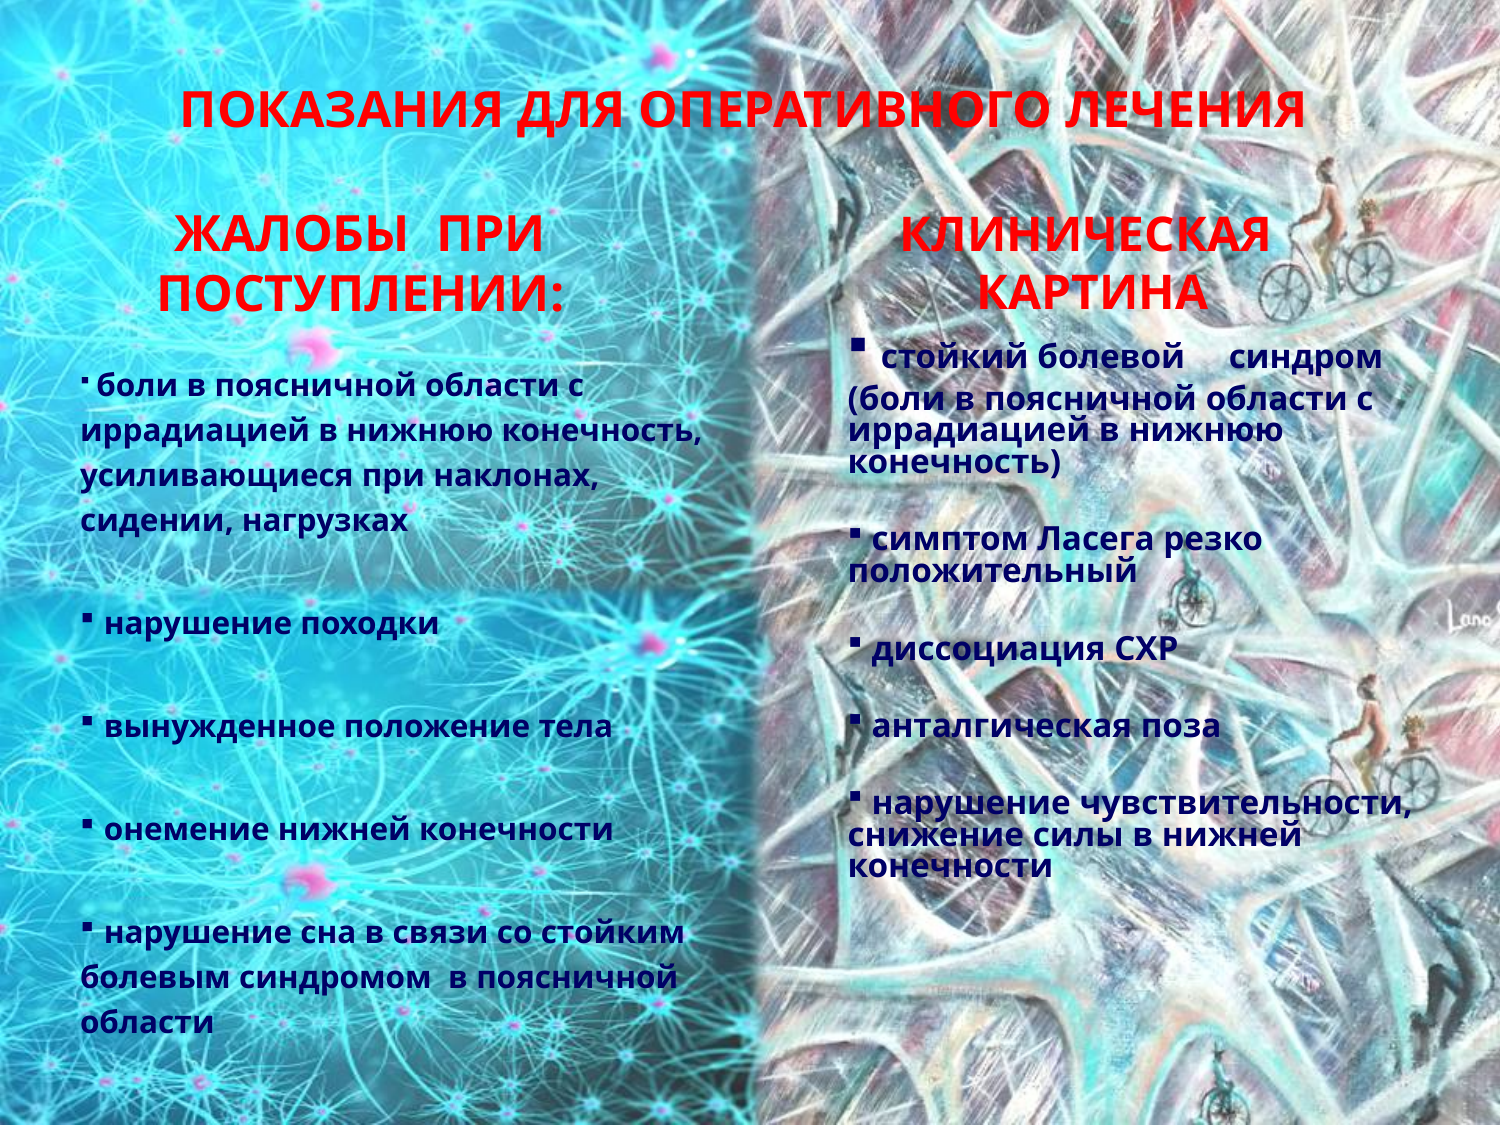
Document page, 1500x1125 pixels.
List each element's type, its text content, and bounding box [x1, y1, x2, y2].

text_box стойкий болевой синдром (боли в поясничной области с иррадиацией в нижнюю конечность) симптом Ласега резко положительный диссоциация СХР анталгическая поза нарушение чувствительности, снижение силы в нижней конечности [832, 326, 1453, 988]
text_box КЛИНИЧЕСКАЯ КАРТИНА [797, 196, 1388, 327]
subtitle боли в поясничной области с иррадиацией в нижнюю конечность, усиливающиеся при наклонах, сидении, нагрузках нарушение походки вынужденное положение тела онемение нижней конечности нарушение сна в связи со стойким болевым синдромом в поясничной области [64, 349, 751, 1059]
title ЖАЛОБЫ ПРИ ПОСТУПЛЕНИИ: [111, 197, 609, 349]
text_box ПОКАЗАНИЯ ДЛЯ ОПЕРАТИВНОГО ЛЕЧЕНИЯ [29, 19, 1459, 197]
picture [0, 0, 1500, 1125]
